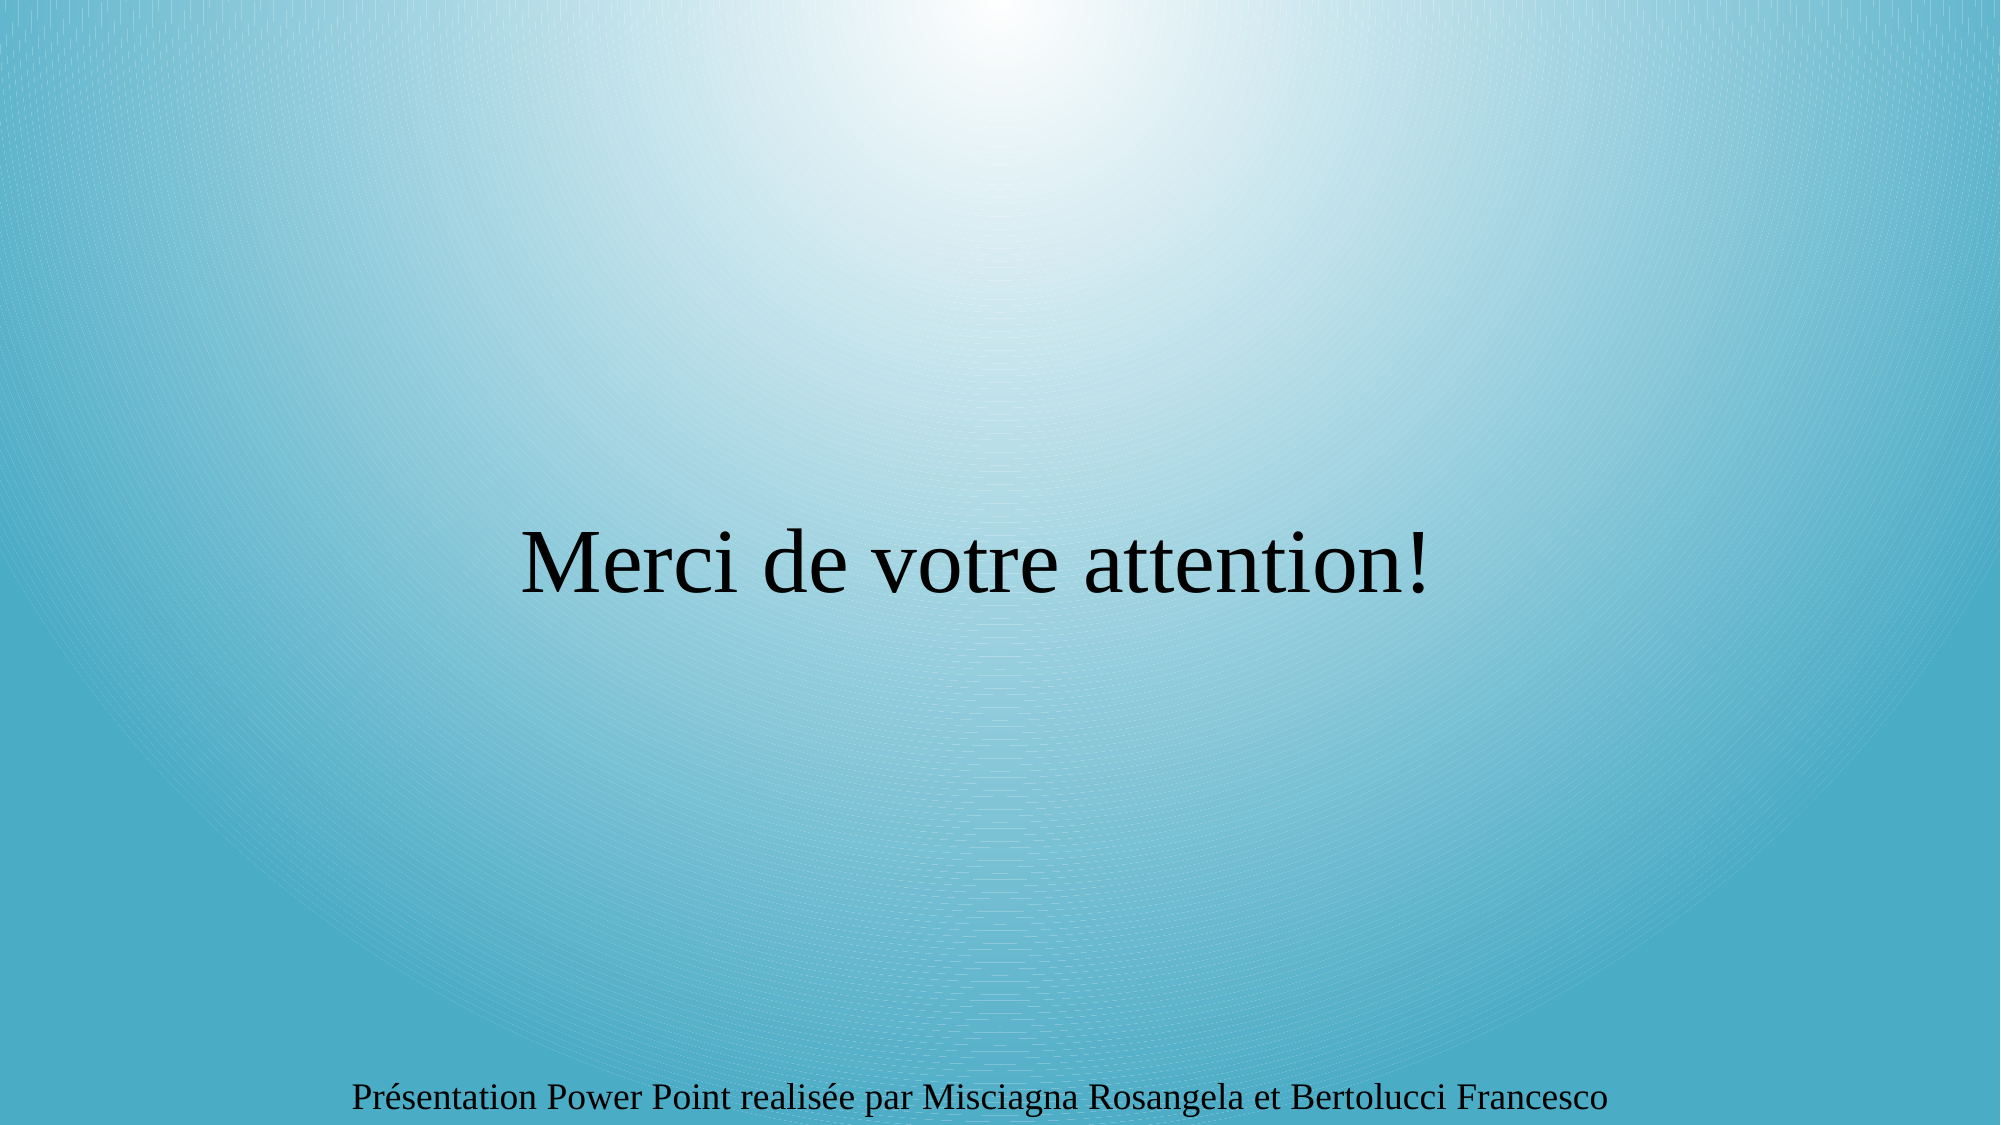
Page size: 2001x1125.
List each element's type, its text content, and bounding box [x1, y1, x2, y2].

title Merci de votre attention! [505, 453, 1495, 672]
text_box Présentation Power Point realisée par Misciagna Rosangela et Bertolucci Francesco [336, 1064, 1664, 1125]
